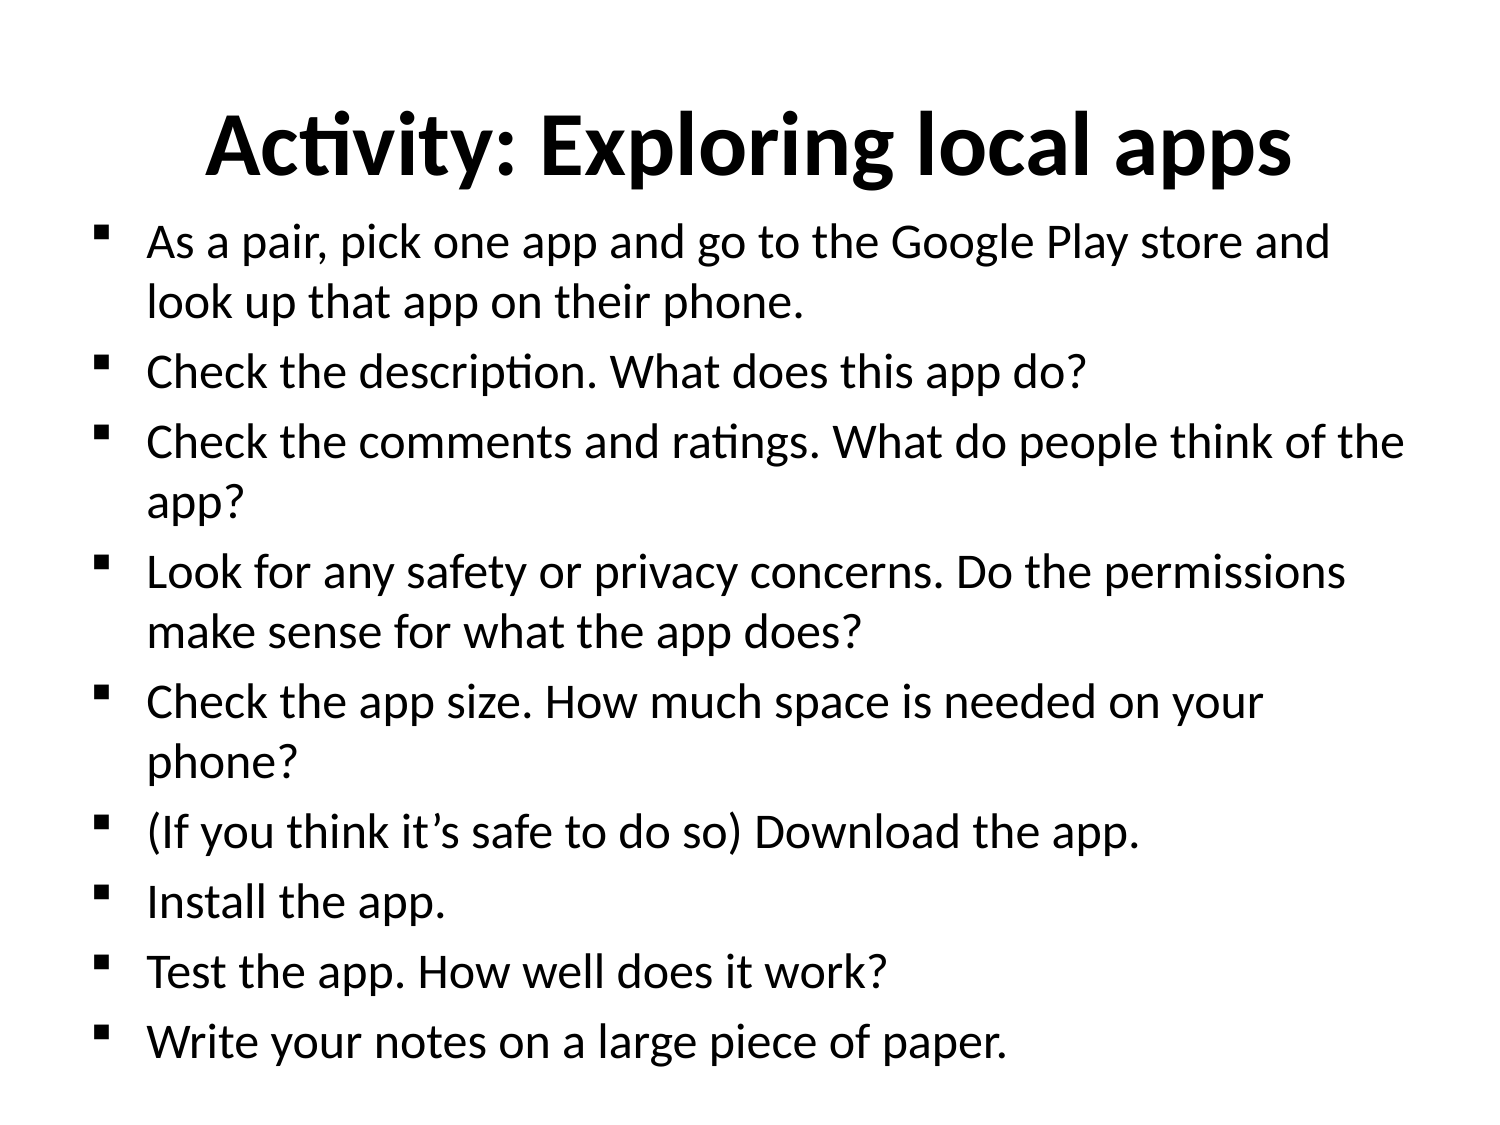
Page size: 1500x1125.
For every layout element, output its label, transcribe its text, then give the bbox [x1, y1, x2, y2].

title Activity: Exploring local apps [75, 45, 1425, 201]
list As a pair, pick one app and go to the Google Play store and look up that app on their phone. Check the description. What does this app do? Check the comments and ratings. What do people think of the app? Look for any safety or privacy concerns. Do the permissions make sense for what the app does? Check the app size. How much space is needed on your phone? (If you think it’s safe to do so) Download the app. Install the app. Test the app. How well does it work? Write your notes on a large piece of paper. [75, 201, 1425, 944]
